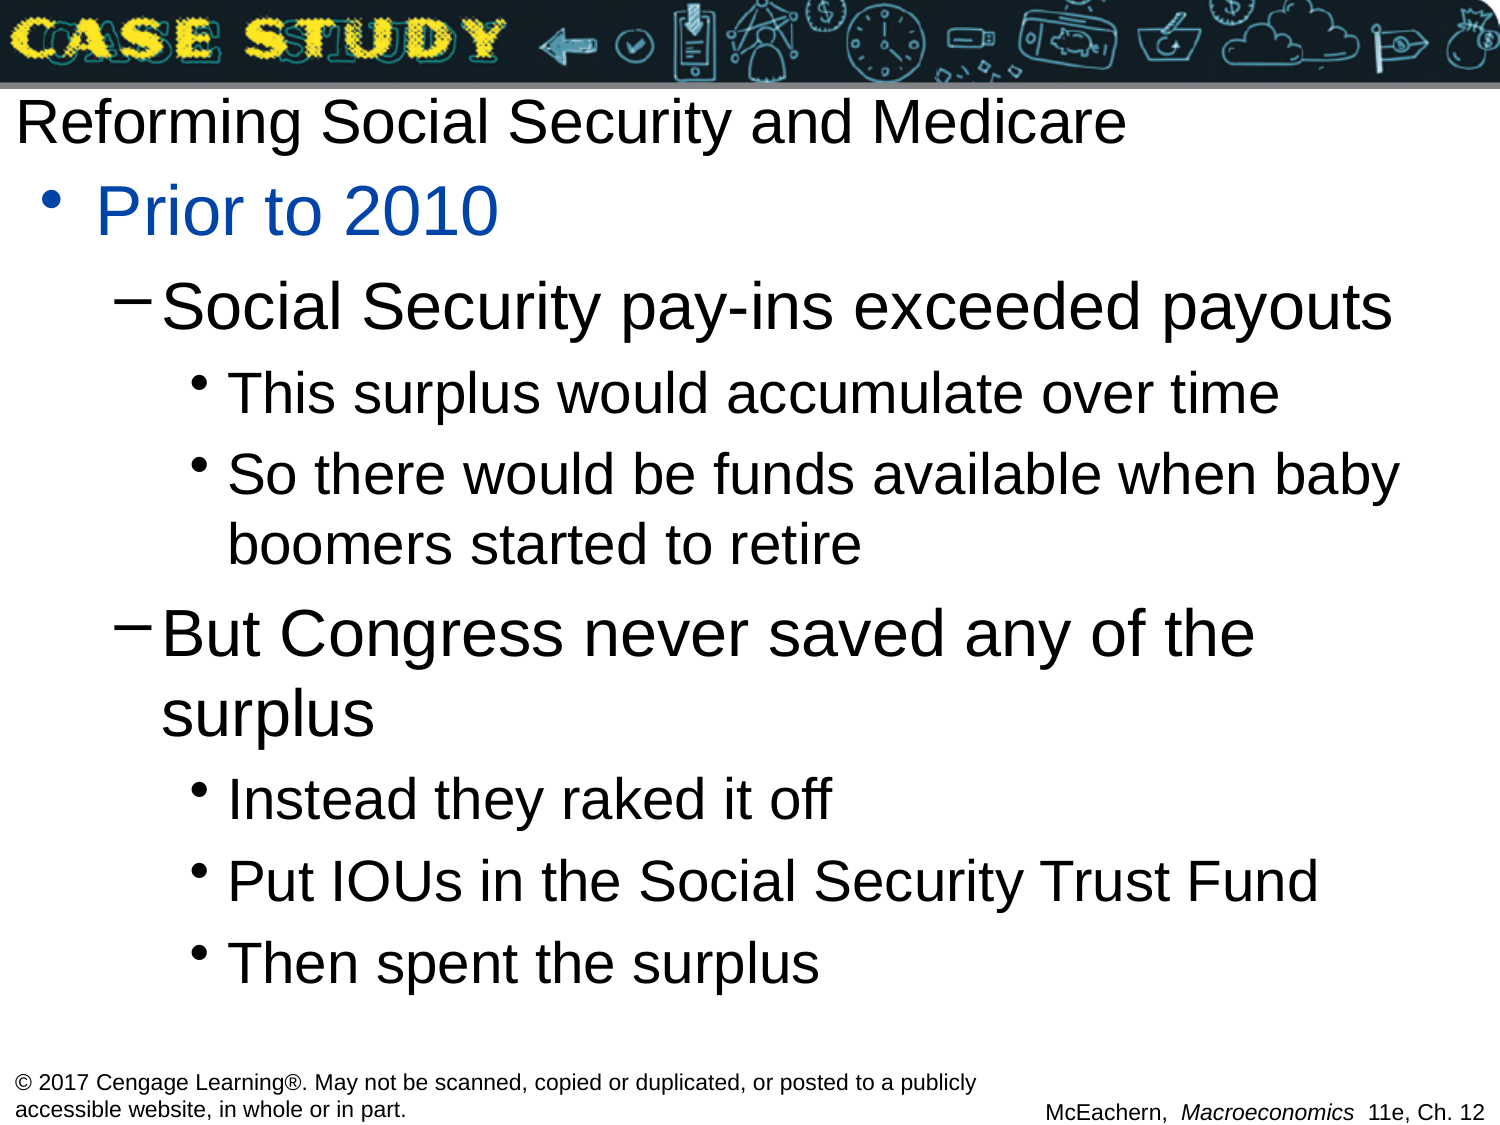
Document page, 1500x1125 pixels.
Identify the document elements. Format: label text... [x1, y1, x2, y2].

picture [0, 0, 1500, 83]
title Reforming Social Security and Medicare [0, 83, 1500, 153]
list Prior to 2010 Social Security pay-ins exceeded payouts This surplus would accumulate over time So there would be funds available when baby boomers started to retire But Congress never saved any of the surplus Instead they raked it off Put IOUs in the Social Security Trust Fund Then spent the surplus [24, 157, 1463, 1063]
footer © 2017 Cengage Learning®. May not be scanned, copied or duplicated, or posted to a publicly accessible website, in whole or in part. [0, 1065, 1053, 1125]
